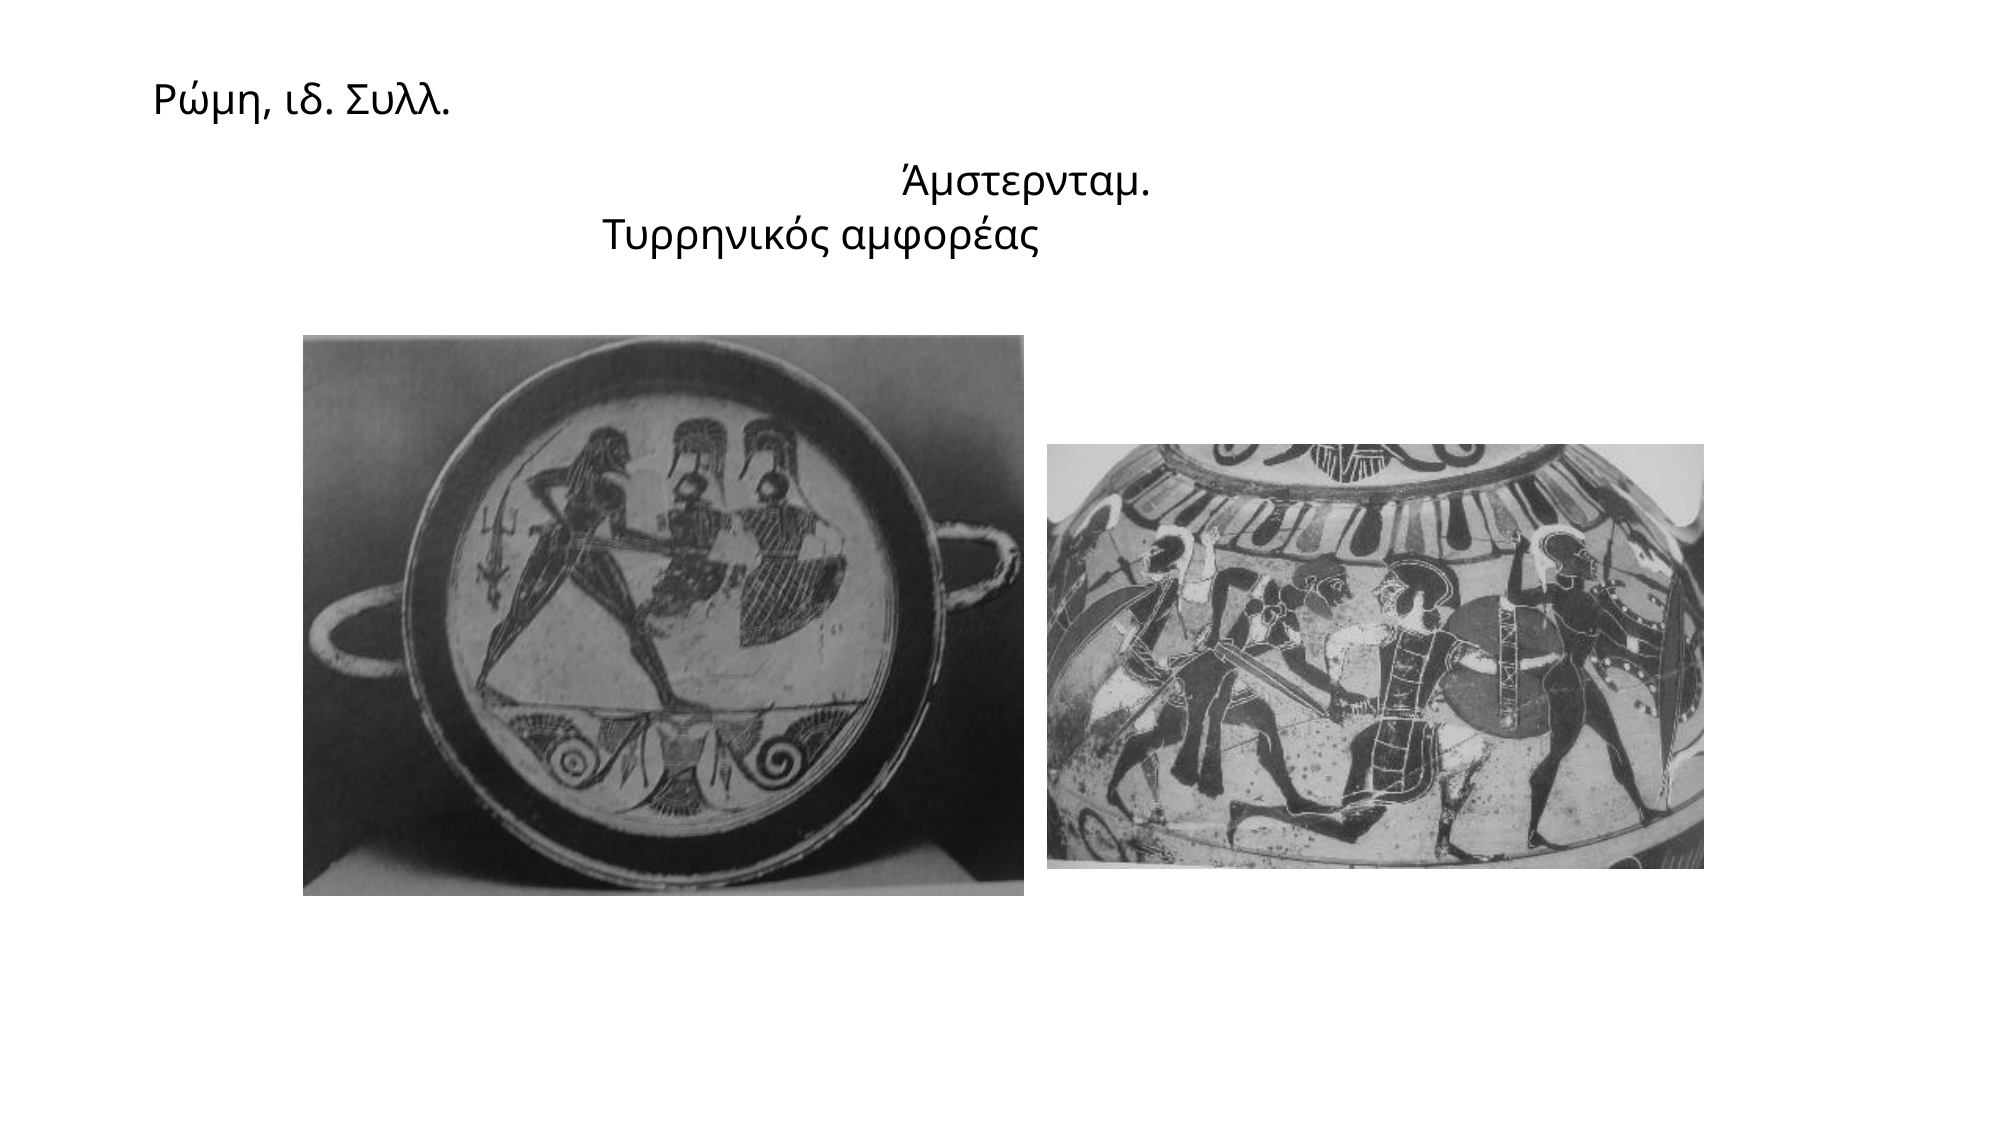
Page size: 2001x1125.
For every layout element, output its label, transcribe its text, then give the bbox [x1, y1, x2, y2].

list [1047, 444, 1704, 869]
title Ρώμη, ιδ. Συλλ. Άμστερνταμ. Τυρρηνικός αμφορέας [137, 59, 1863, 278]
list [303, 335, 1024, 897]
